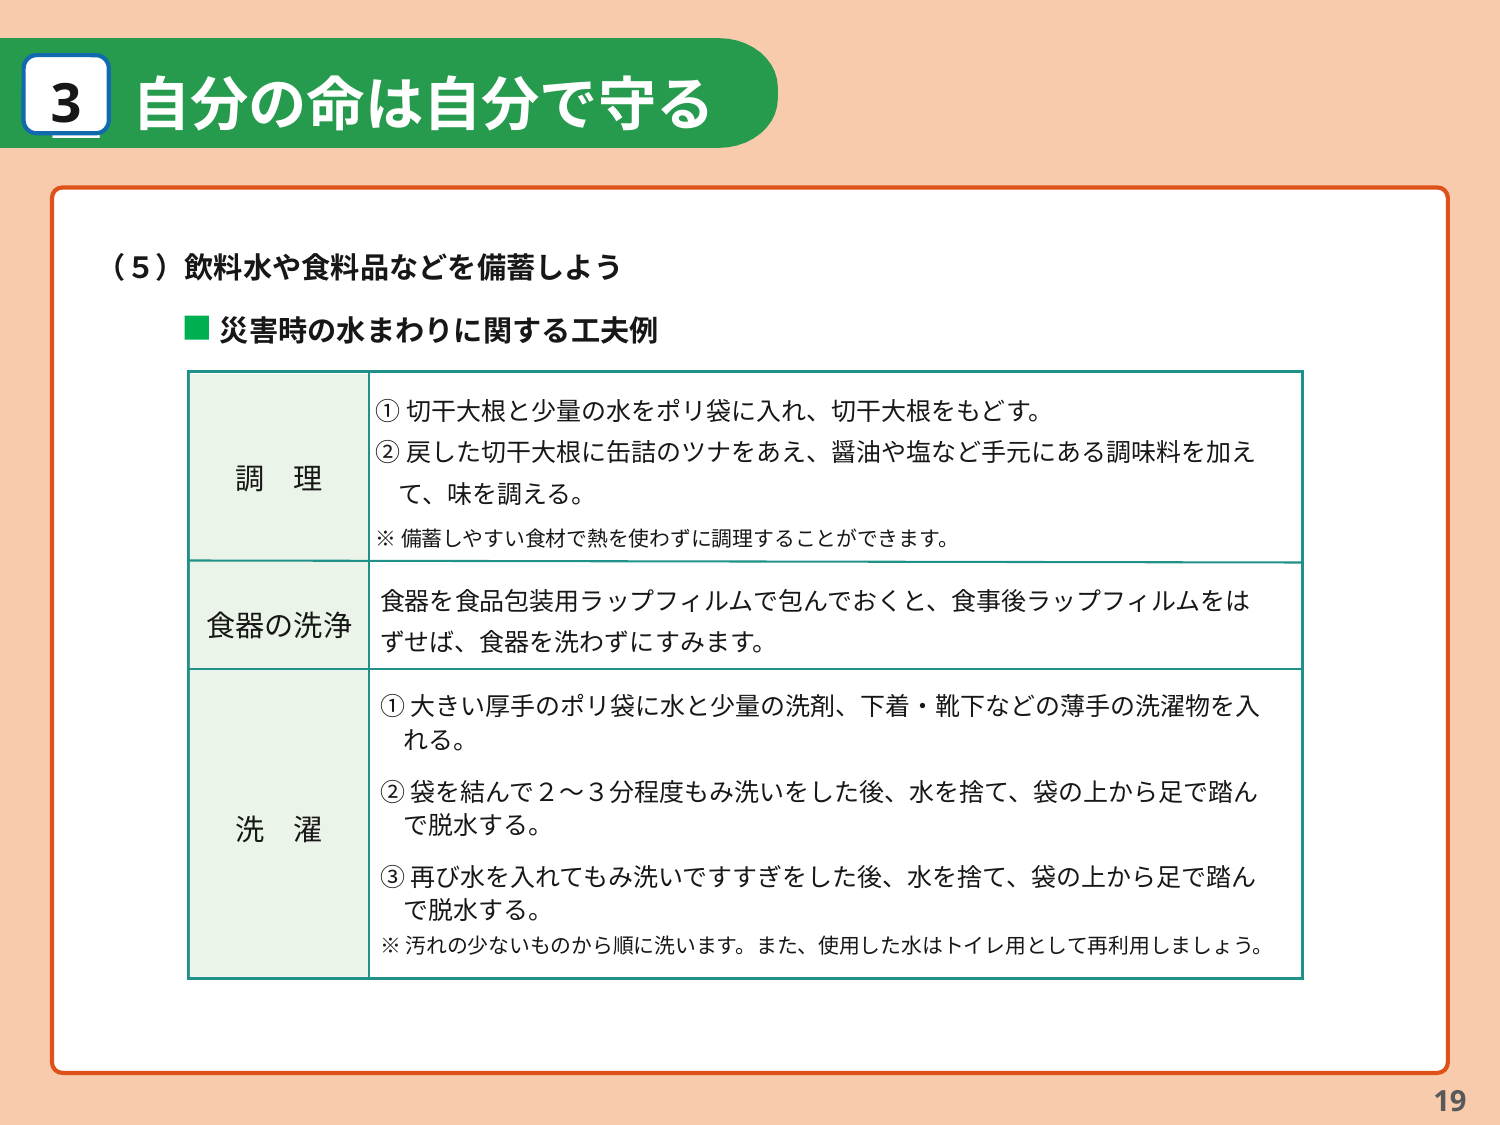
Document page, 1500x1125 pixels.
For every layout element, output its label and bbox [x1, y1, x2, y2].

text_box [52, 187, 1448, 1073]
text_box [12, 53, 769, 157]
text_box [769, 61, 778, 125]
text_box [0, 38, 762, 148]
text_box [184, 304, 1303, 979]
text_box [87, 212, 1411, 1049]
